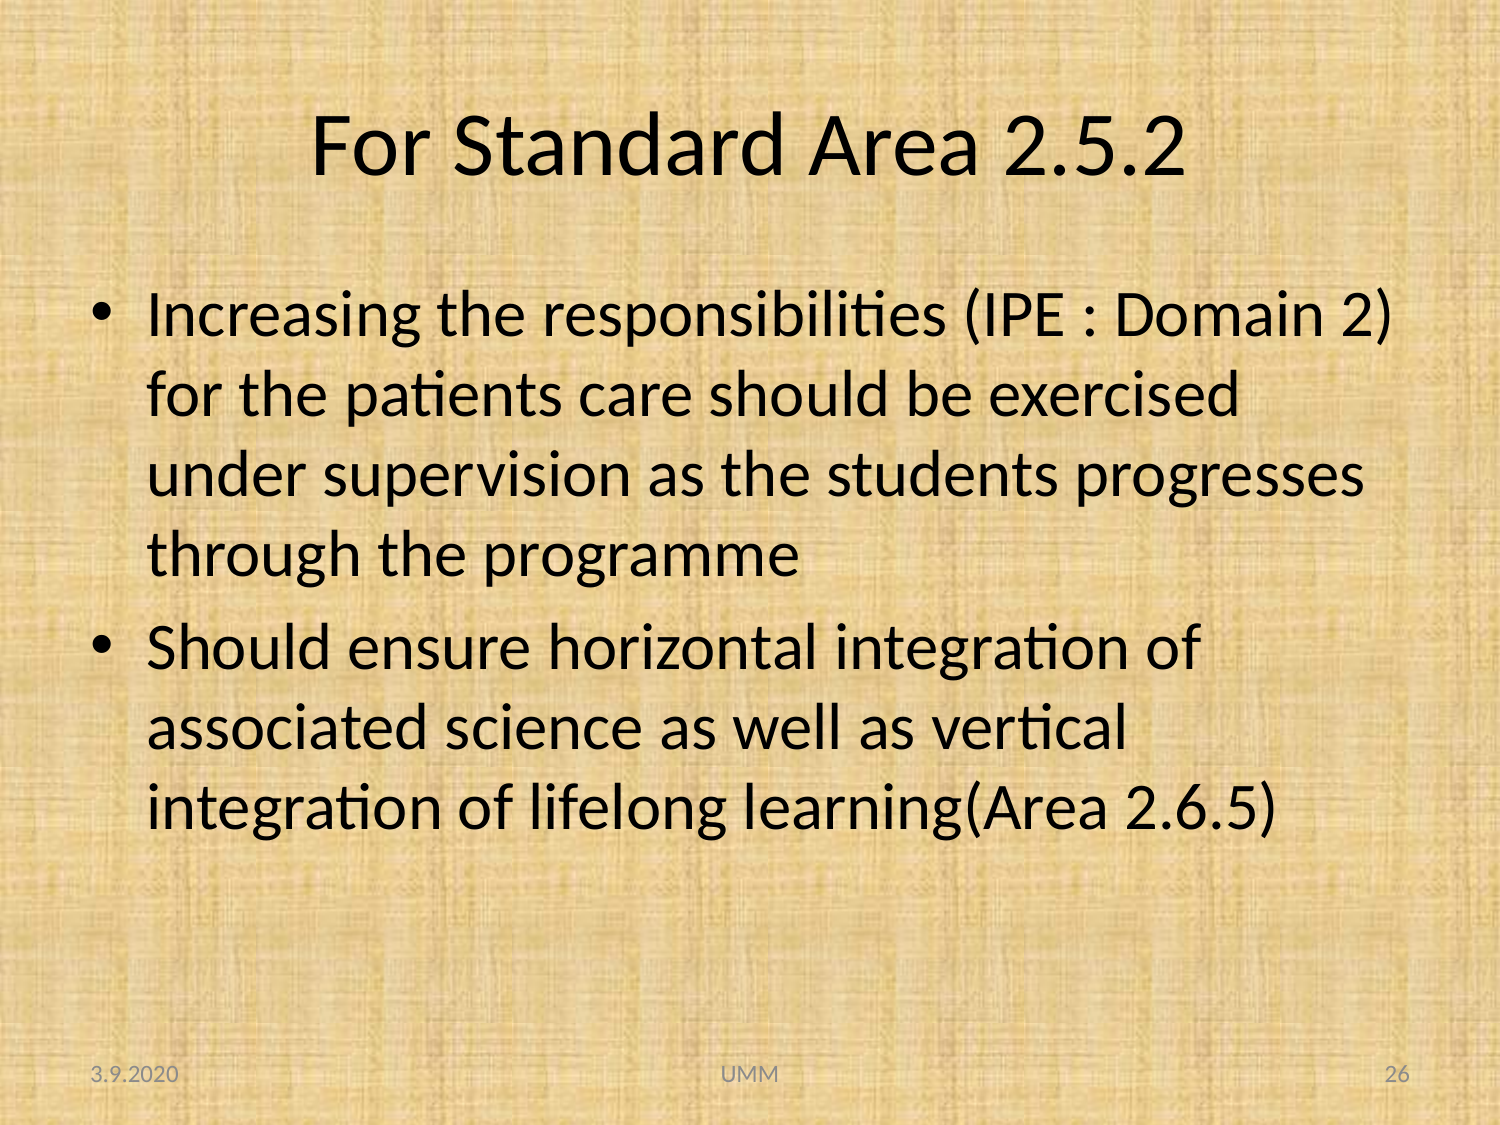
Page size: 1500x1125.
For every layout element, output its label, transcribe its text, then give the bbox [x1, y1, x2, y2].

slide_number 26 [1074, 1042, 1425, 1103]
title For Standard Area 2.5.2 [75, 45, 1425, 233]
picture [0, 0, 1500, 1125]
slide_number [75, 1042, 425, 1103]
footer UMM [512, 1042, 988, 1103]
list Increasing the responsibilities (IPE : Domain 2) for the patients care should be exercised under supervision as the students progresses through the programme Should ensure horizontal integration of associated science as well as vertical integration of lifelong learning(Area 2.6.5) [75, 262, 1425, 1005]
